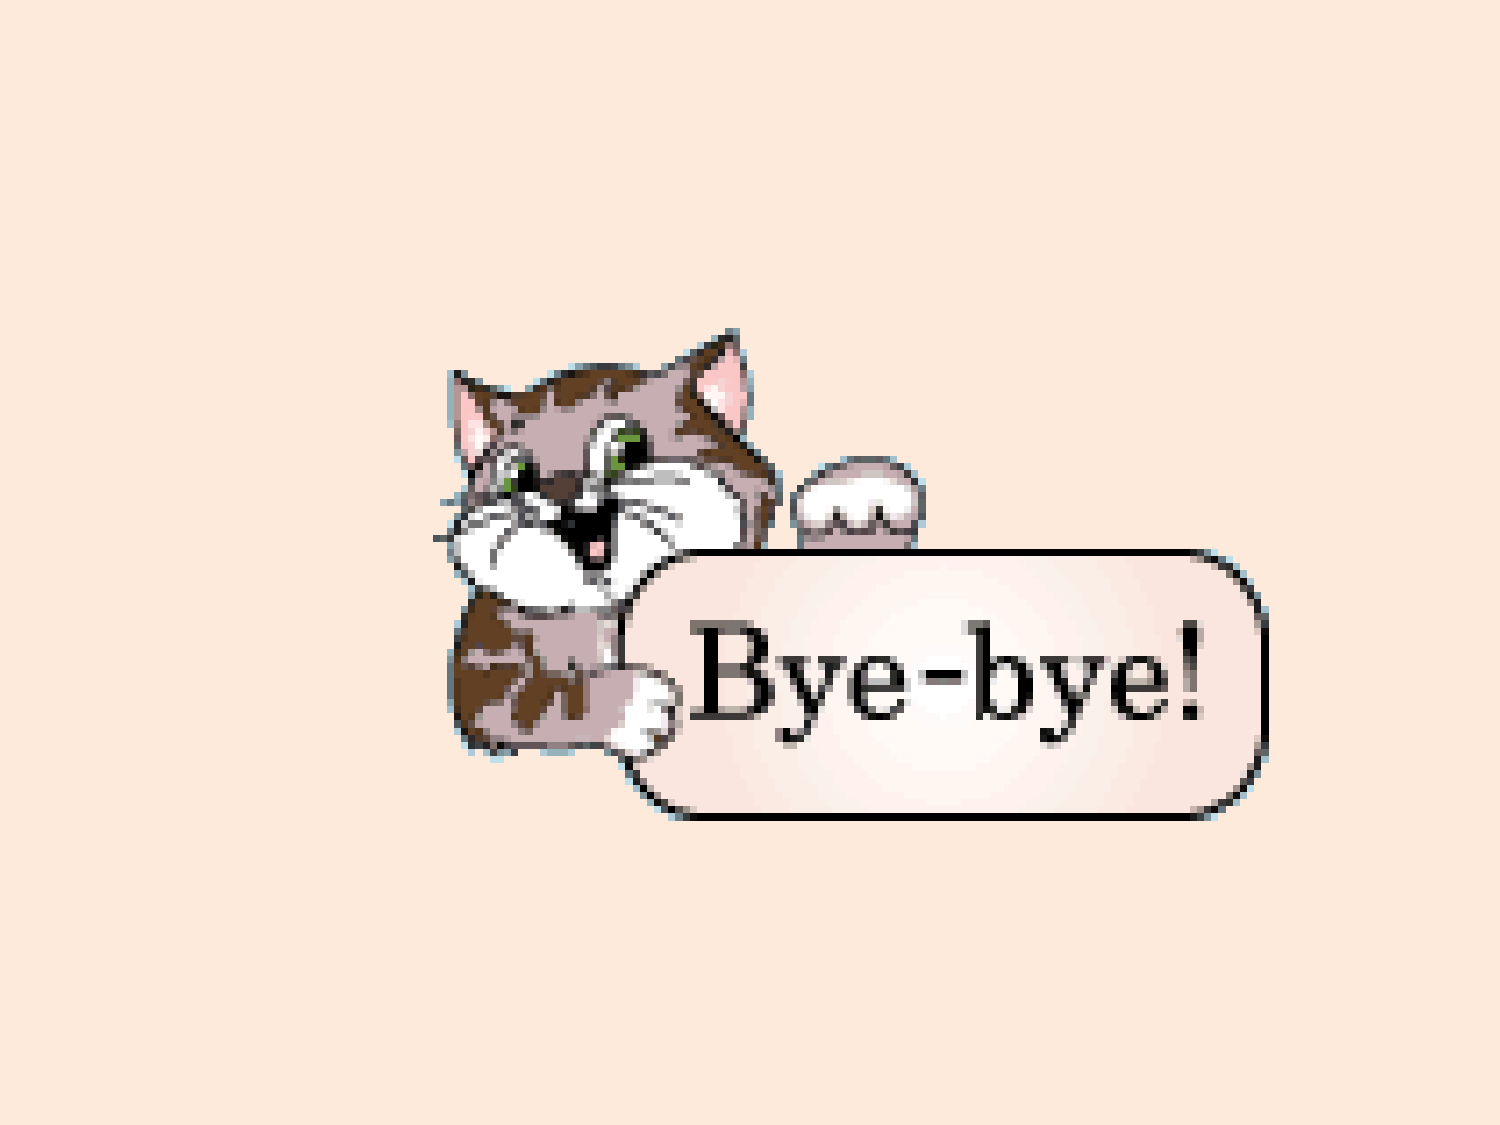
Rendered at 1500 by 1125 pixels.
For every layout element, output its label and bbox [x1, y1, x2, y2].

list [433, 327, 1269, 821]
